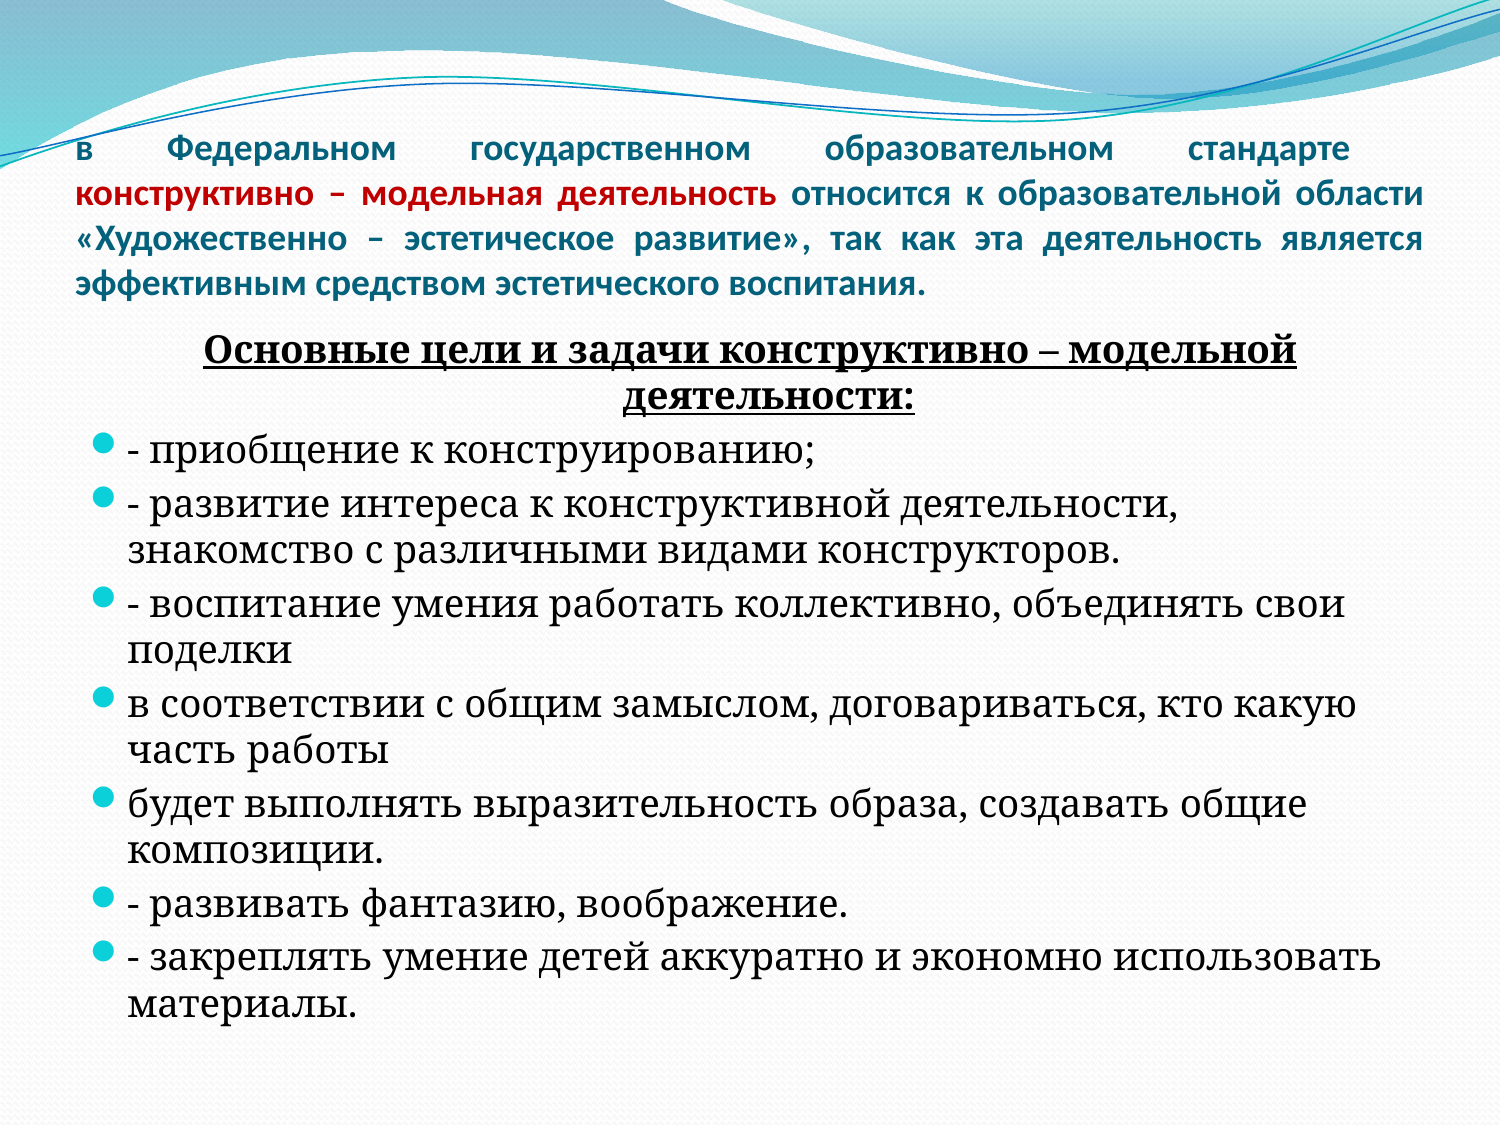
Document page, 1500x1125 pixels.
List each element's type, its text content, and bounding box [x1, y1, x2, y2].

list Основные цели и задачи конструктивно – модельной деятельности: - приобщение к конструированию; - развитие интереса к конструктивной деятельности, знакомство с различными видами конструкторов. - воспитание умения работать коллективно, объединять свои поделки в соответствии с общим замыслом, договариваться, кто какую часть работы будет выполнять выразительность образа, создавать общие композиции. - развивать фантазию, воображение. - закреплять умение детей аккуратно и экономно использовать материалы. [75, 317, 1425, 1038]
title в Федеральном государственном образовательном стандарте конструктивно – модельная деятельность относится к образовательной области «Художественно – эстетическое развитие», так как эта деятельность является эффективным средством эстетического воспитания. [75, 115, 1425, 303]
